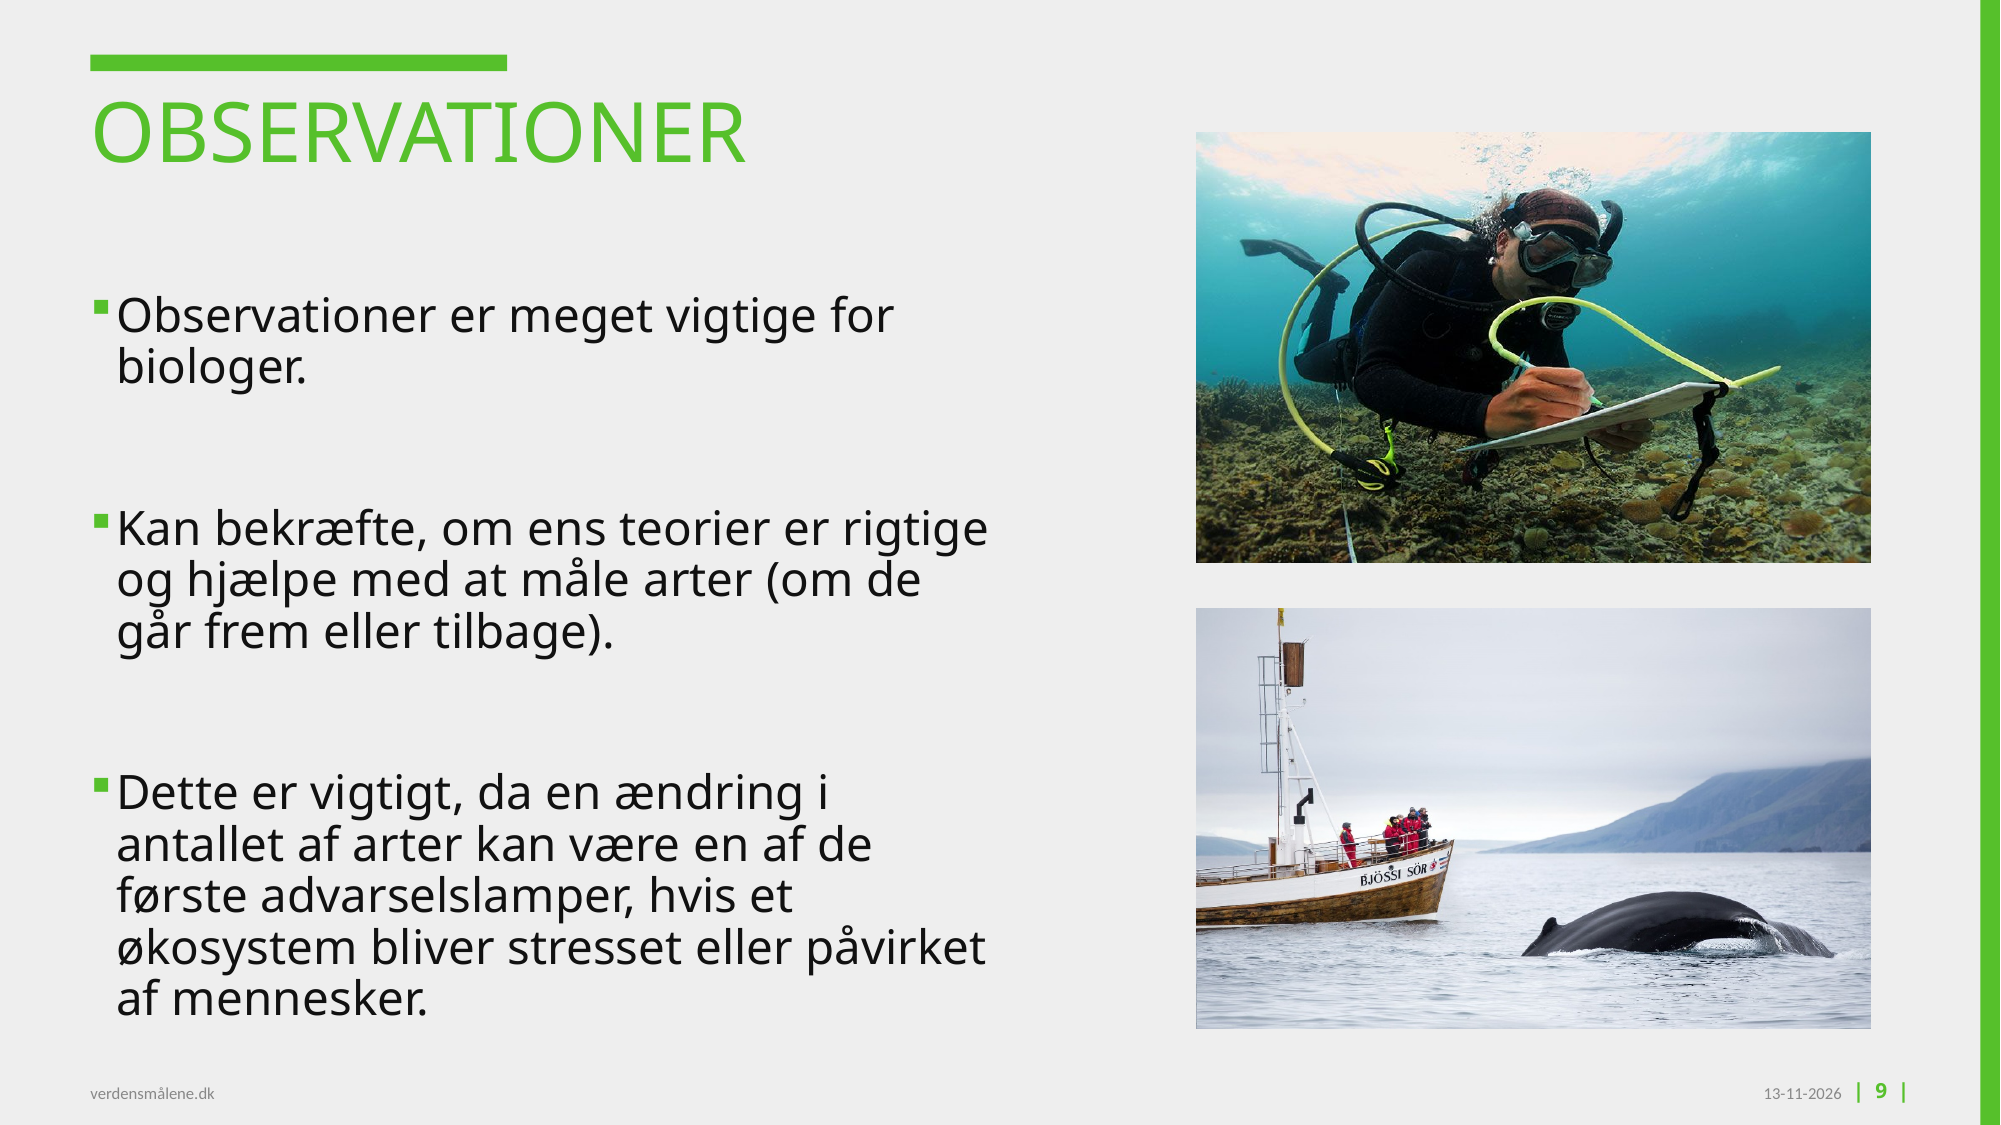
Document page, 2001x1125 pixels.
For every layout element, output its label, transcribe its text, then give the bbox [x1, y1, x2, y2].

footer verdensmålene.dk [90, 1070, 1606, 1106]
title observationer [90, 90, 1910, 291]
list Observationer er meget vigtige for biologer. Kan bekræfte, om ens teorier er rigtige og hjælpe med at måle arter (om de går frem eller tilbage). Dette er vigtigt, da en ændring i antallet af arter kan være en af de første advarselslamper, hvis et økosystem bliver stresset eller påvirket af mennesker. [90, 290, 1000, 1029]
slide_number | 9 | [1832, 1070, 1910, 1106]
picture [1196, 132, 1871, 563]
picture [1196, 608, 1871, 1029]
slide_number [1743, 1070, 1832, 1106]
